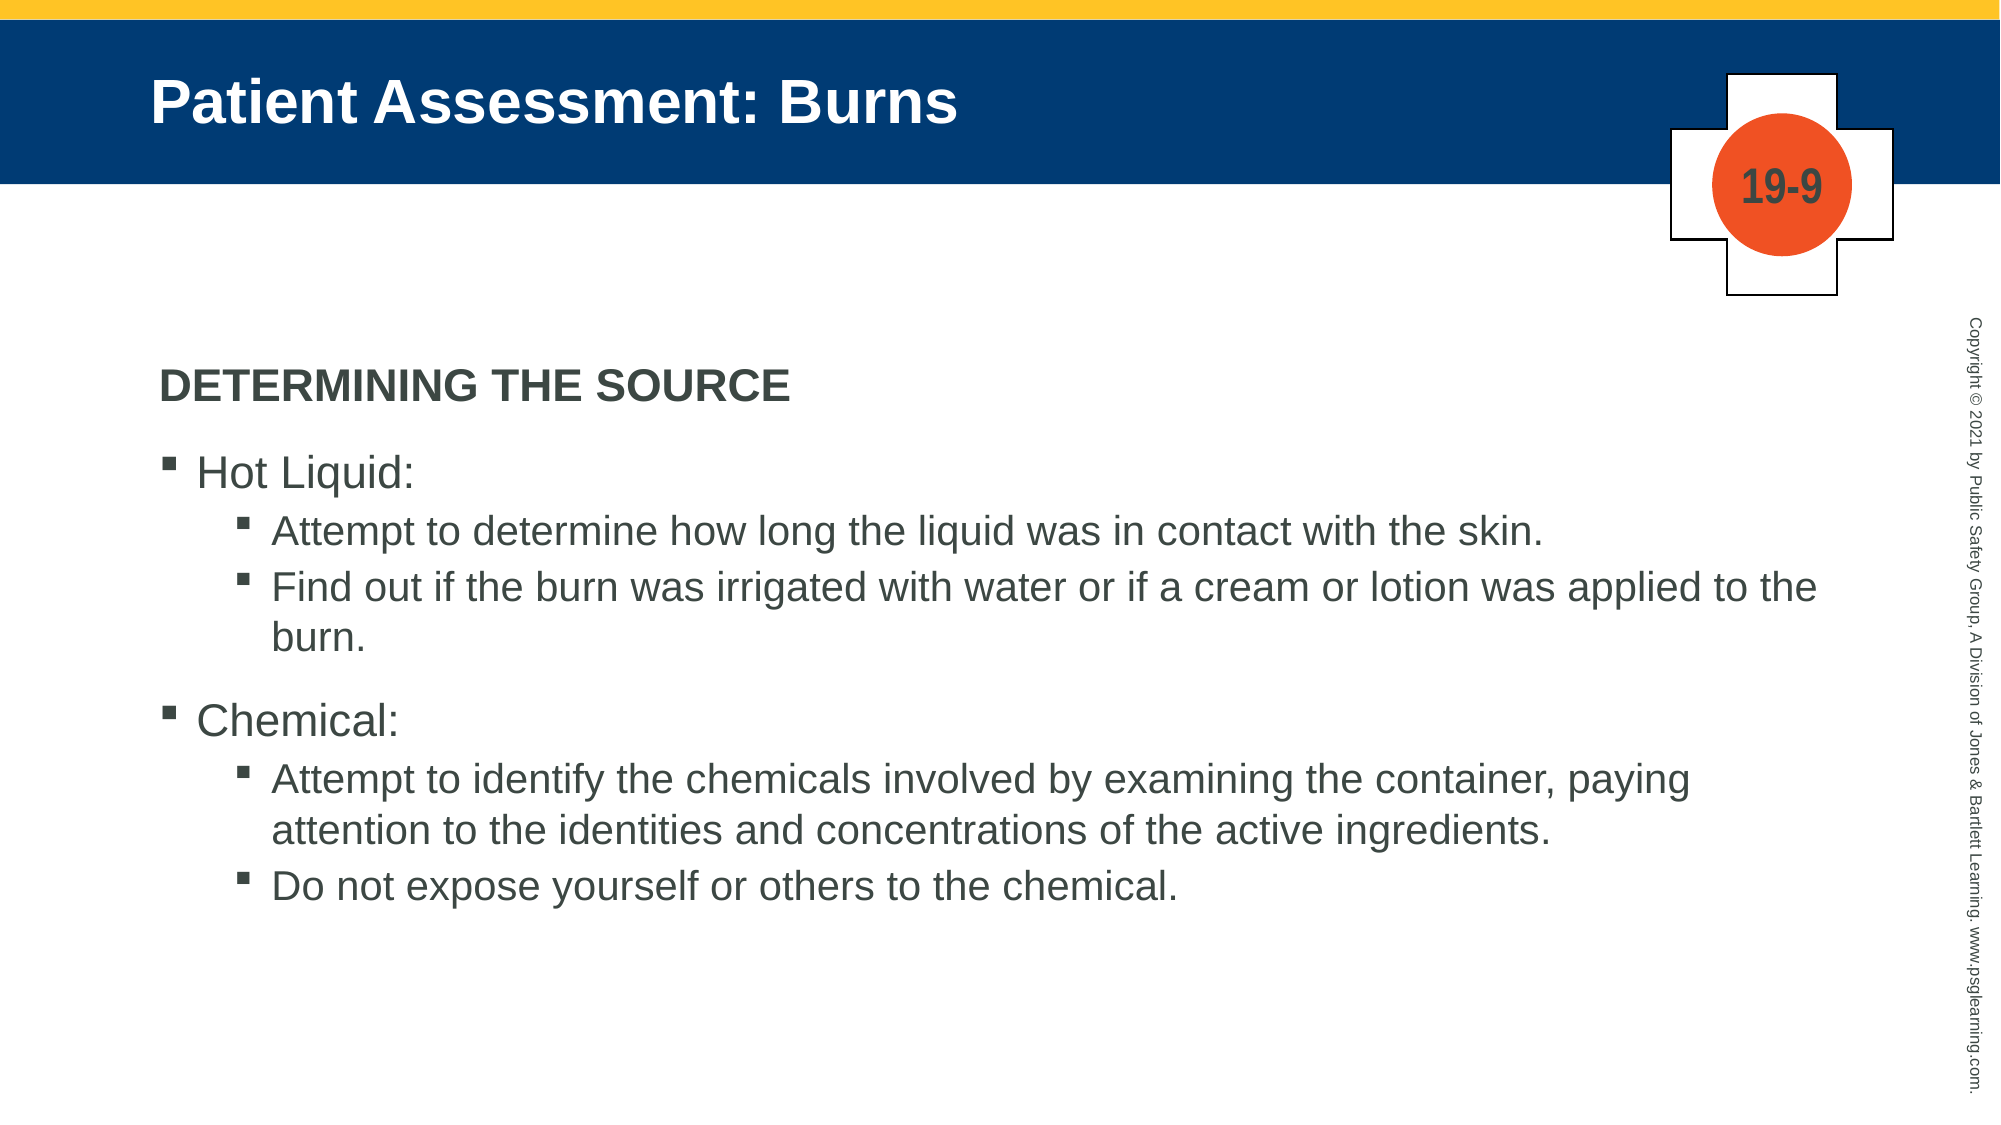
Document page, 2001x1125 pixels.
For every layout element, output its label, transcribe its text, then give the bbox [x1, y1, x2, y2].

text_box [1671, 73, 1893, 295]
title Patient Assessment: Burns [0, 19, 2000, 185]
list DETERMINING THE SOURCE Hot Liquid: Attempt to determine how long the liquid was in contact with the skin. Find out if the burn was irrigated with water or if a cream or lotion was applied to the burn. Chemical: Attempt to identify the chemicals involved by examining the container, paying attention to the identities and concentrations of the active ingredients. Do not expose yourself or others to the chemical. [144, 348, 1856, 1003]
